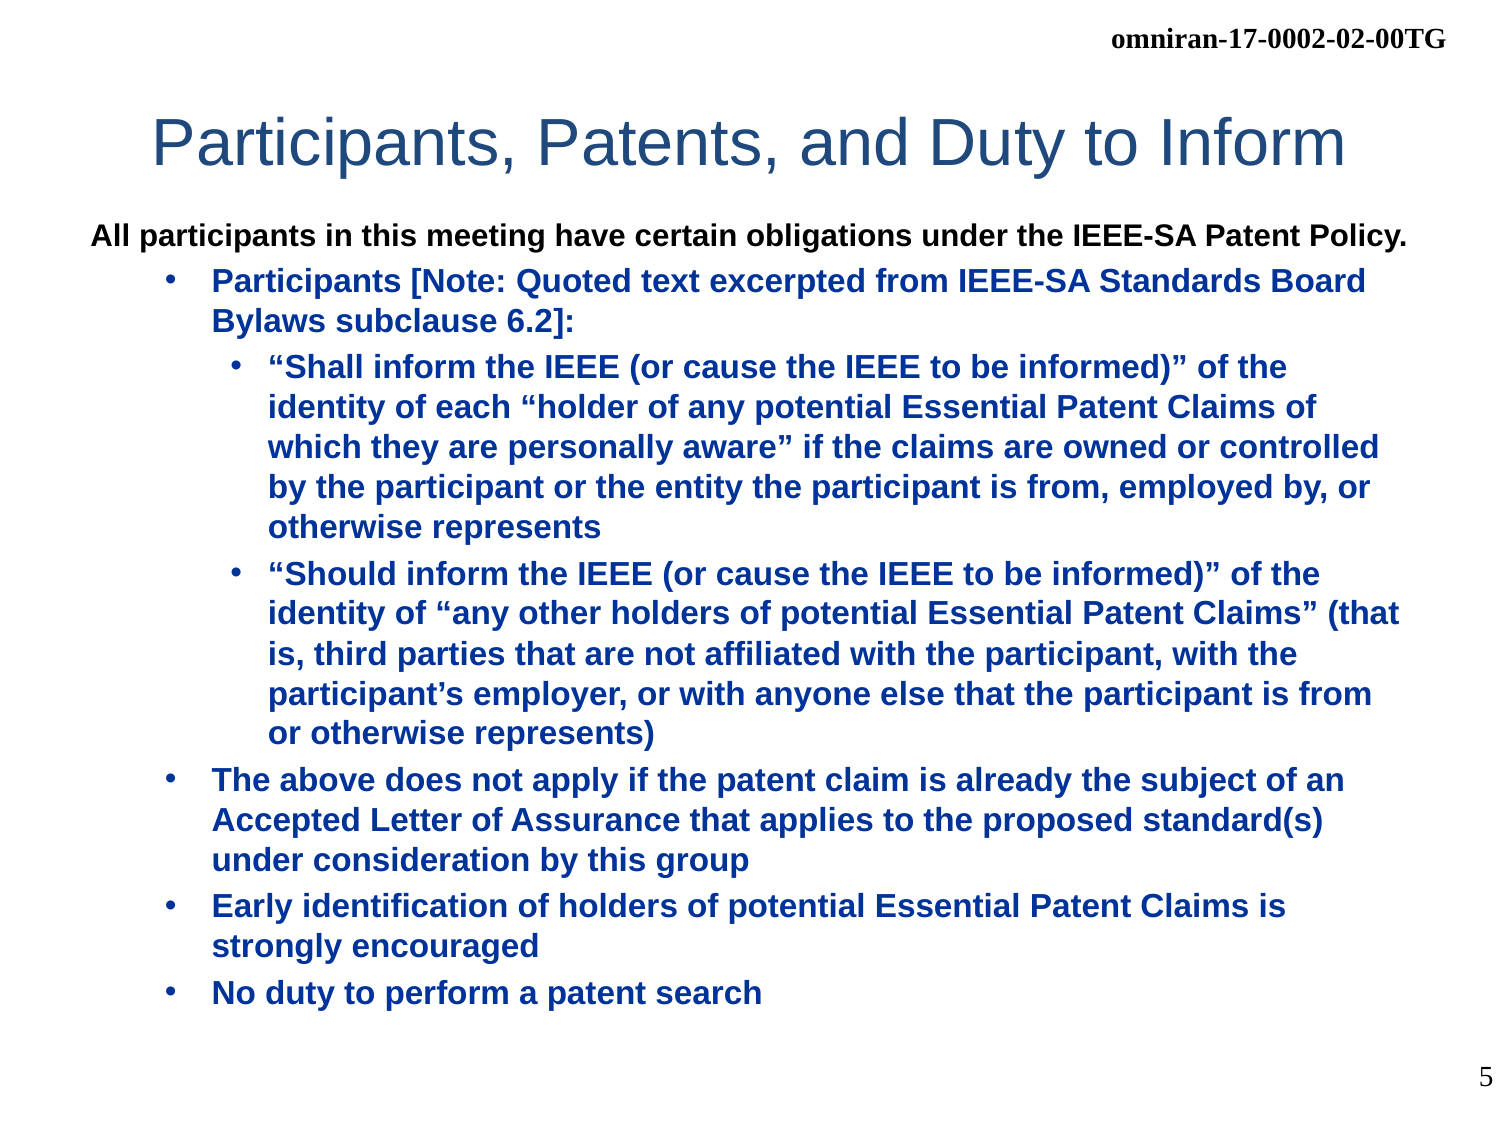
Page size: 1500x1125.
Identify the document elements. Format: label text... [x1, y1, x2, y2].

list All participants in this meeting have certain obligations under the IEEE-SA Patent Policy. Participants [Note: Quoted text excerpted from IEEE-SA Standards Board Bylaws subclause 6.2]: “Shall inform the IEEE (or cause the IEEE to be informed)” of the identity of each “holder of any potential Essential Patent Claims of which they are personally aware” if the claims are owned or controlled by the participant or the entity the participant is from, employed by, or otherwise represents “Should inform the IEEE (or cause the IEEE to be informed)” of the identity of “any other holders of potential Essential Patent Claims” (that is, third parties that are not affiliated with the participant, with the participant’s employer, or with anyone else that the participant is from or otherwise represents) The above does not apply if the patent claim is already the subject of an Accepted Letter of Assurance that applies to the proposed standard(s) under consideration by this group Early identification of holders of potential Essential Patent Claims is strongly encouraged No duty to perform a patent search [75, 207, 1425, 1038]
title Participants, Patents, and Duty to Inform [75, 45, 1425, 207]
